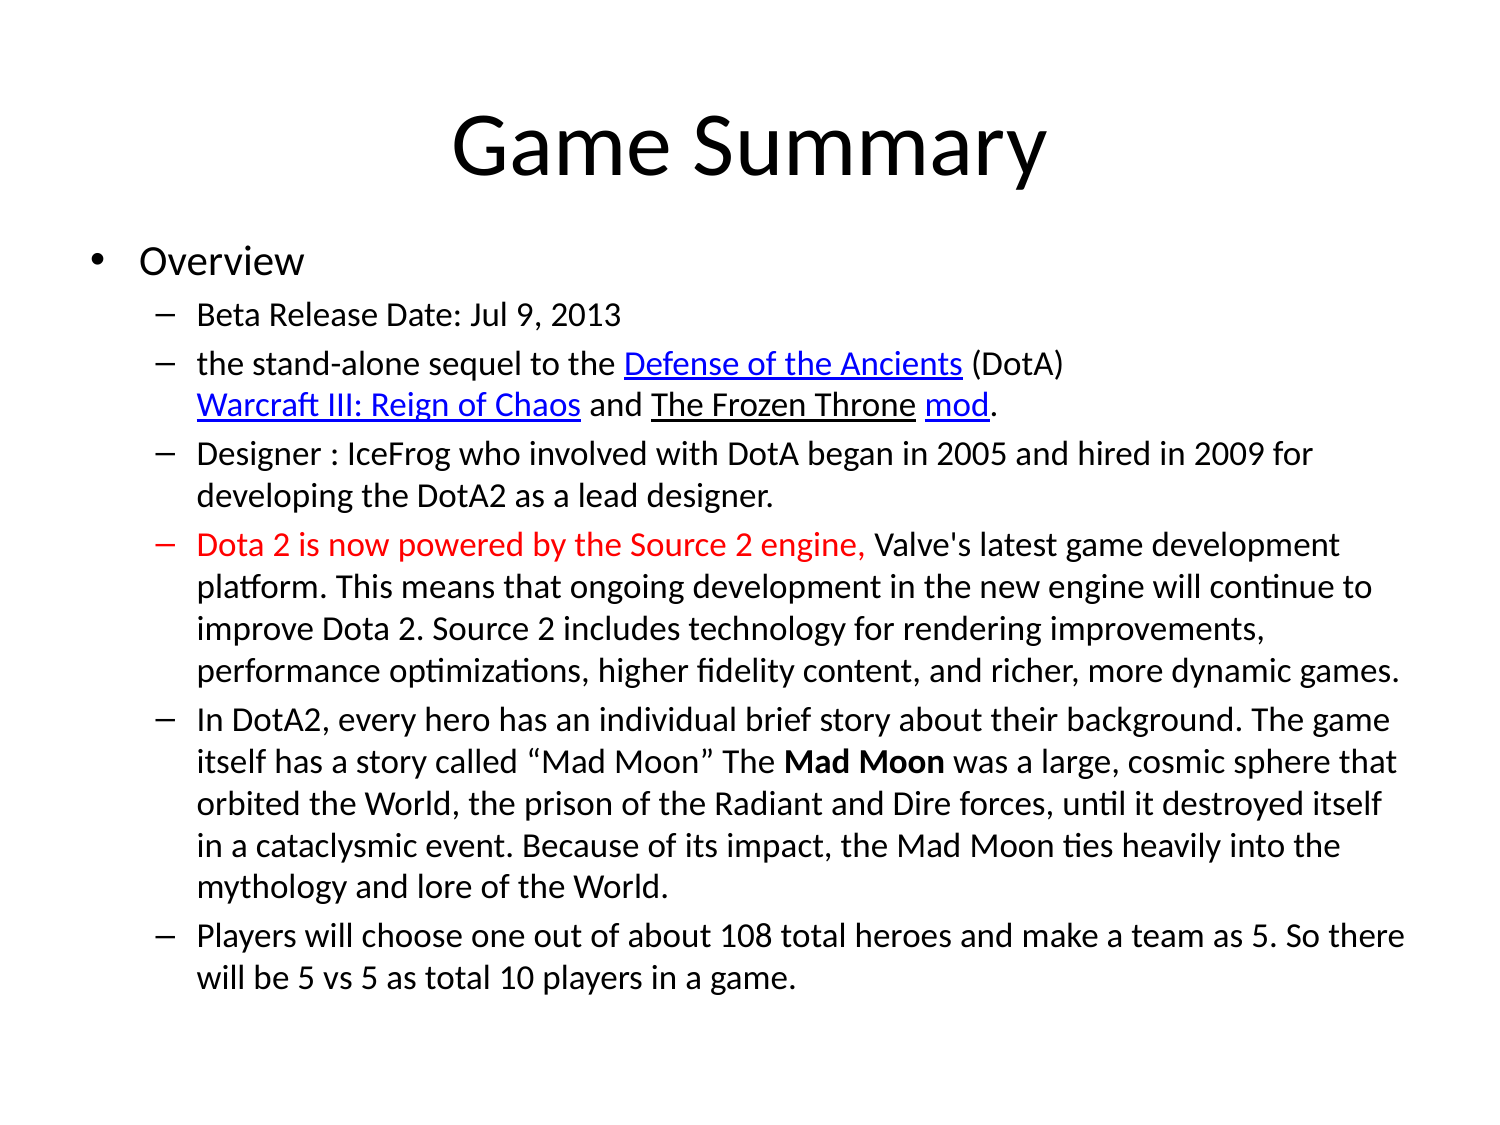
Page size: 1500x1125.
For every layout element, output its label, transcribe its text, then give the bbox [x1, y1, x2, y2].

list Overview Beta Release Date: Jul 9, 2013 the stand-alone sequel to the Defense of the Ancients (DotA) Warcraft III: Reign of Chaos and The Frozen Throne mod. Designer : IceFrog who involved with DotA began in 2005 and hired in 2009 for developing the DotA2 as a lead designer. Dota 2 is now powered by the Source 2 engine, Valve's latest game development platform. This means that ongoing development in the new engine will continue to improve Dota 2. Source 2 includes technology for rendering improvements, performance optimizations, higher fidelity content, and richer, more dynamic games. In DotA2, every hero has an individual brief story about their background. The game itself has a story called “Mad Moon” The Mad Moon was a large, cosmic sphere that orbited the World, the prison of the Radiant and Dire forces, until it destroyed itself in a cataclysmic event. Because of its impact, the Mad Moon ties heavily into the mythology and lore of the World. Players will choose one out of about 108 total heroes and make a team as 5. So there will be 5 vs 5 as total 10 players in a game. [75, 224, 1425, 1050]
title Game Summary [75, 45, 1425, 224]
